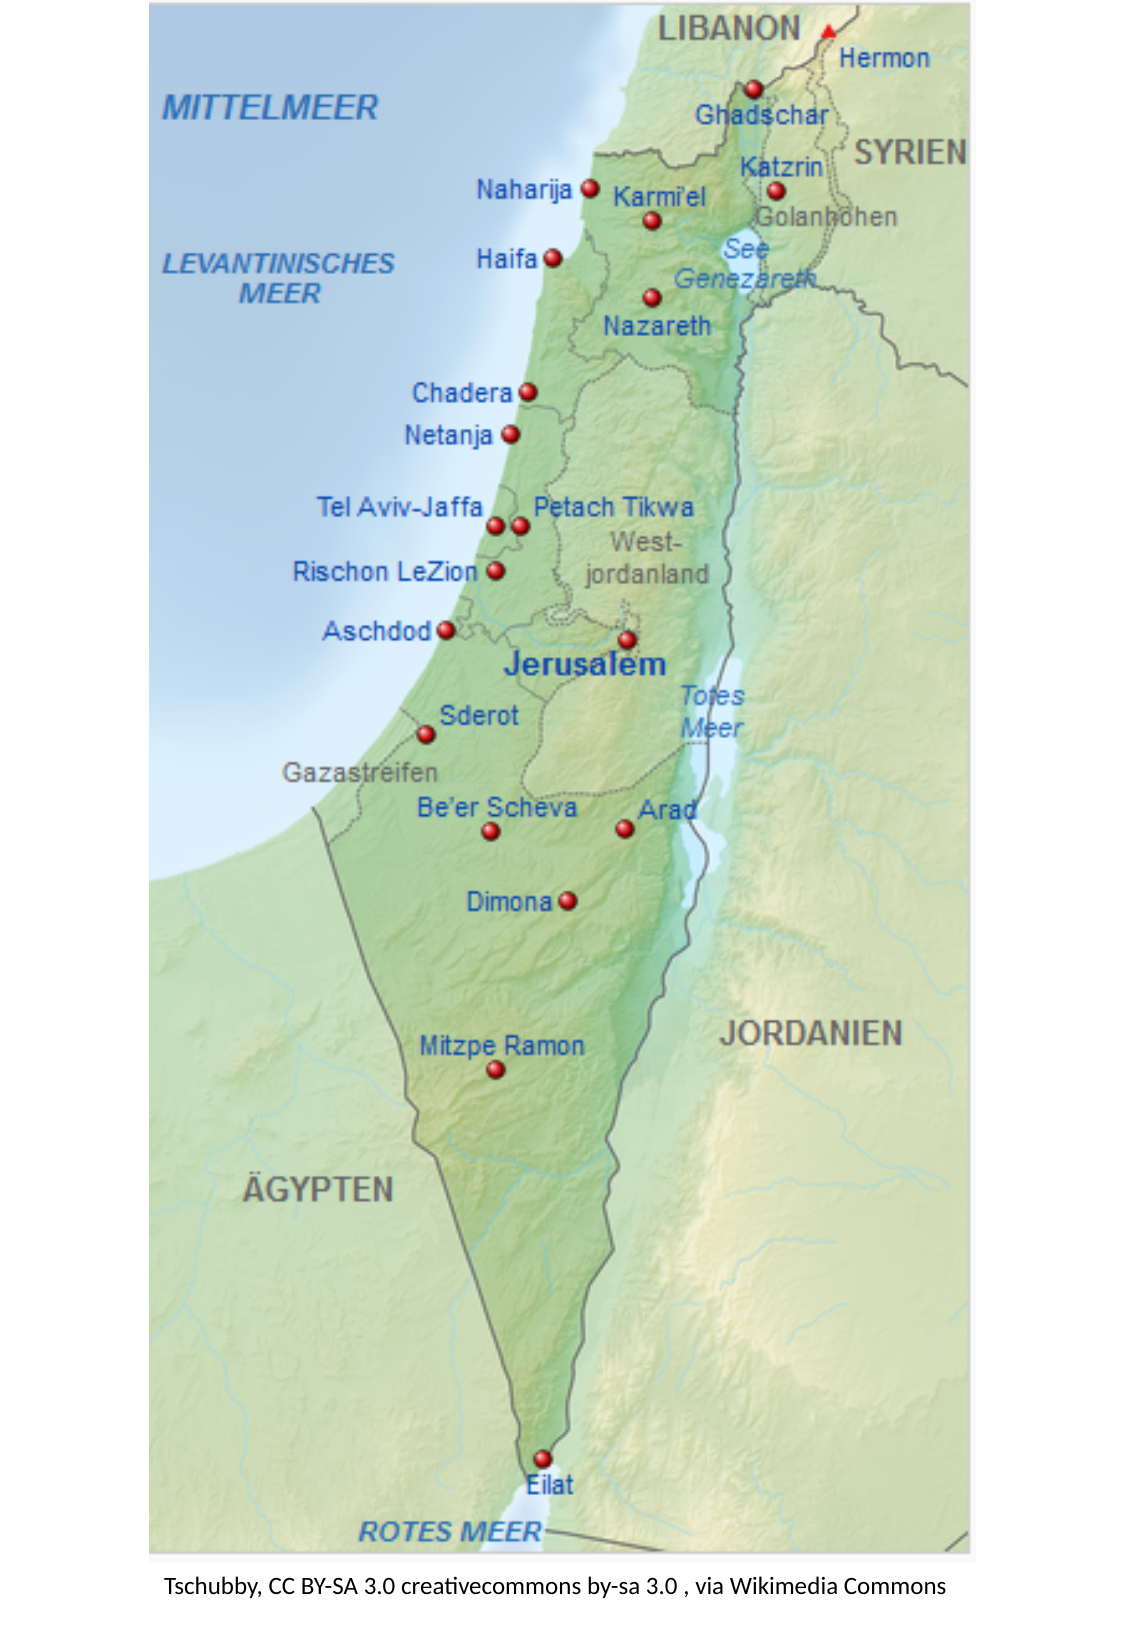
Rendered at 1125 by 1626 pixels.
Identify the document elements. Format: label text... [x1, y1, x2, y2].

text_box Tschubby, CC BY-SA 3.0 creativecommons by-sa 3.0 , via Wikimedia Commons [149, 1561, 1125, 1607]
picture [149, 0, 976, 1562]
